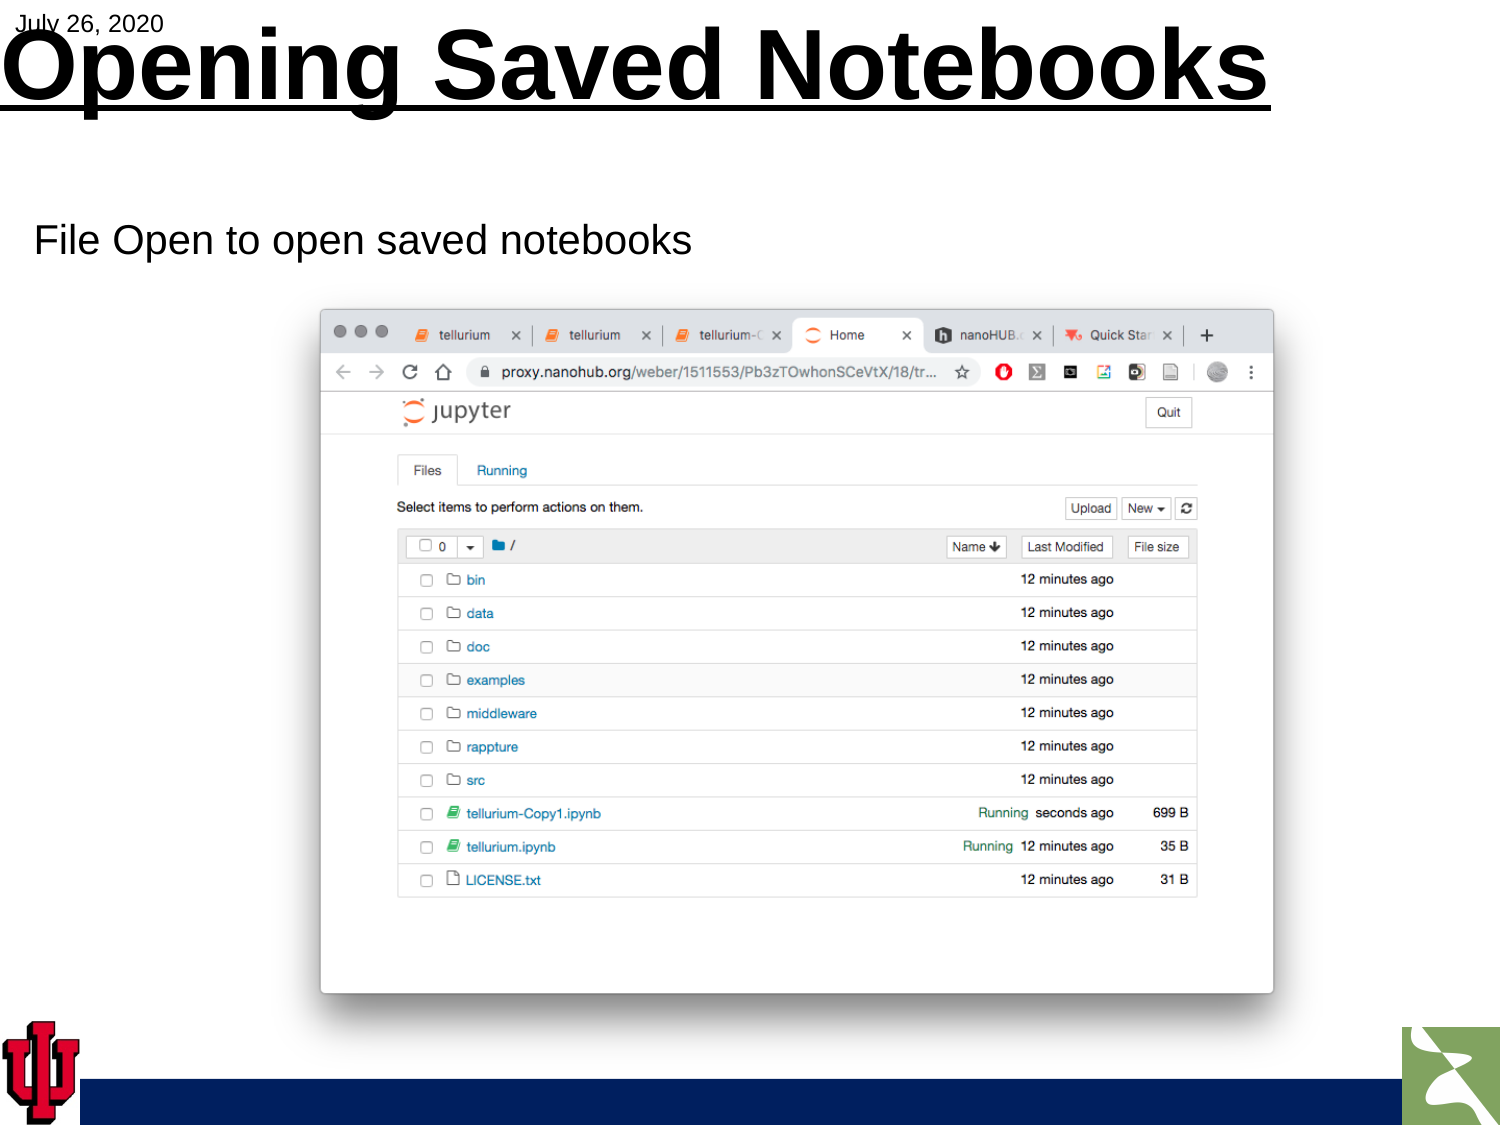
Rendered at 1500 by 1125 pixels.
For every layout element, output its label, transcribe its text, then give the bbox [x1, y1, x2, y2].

picture [1402, 1027, 1500, 1125]
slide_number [0, 188, 493, 493]
title Opening Saved Notebooks [0, 0, 1500, 188]
list File Open to open saved notebooks [33, 212, 1200, 851]
picture [0, 1020, 80, 1125]
picture [262, 276, 1332, 1078]
